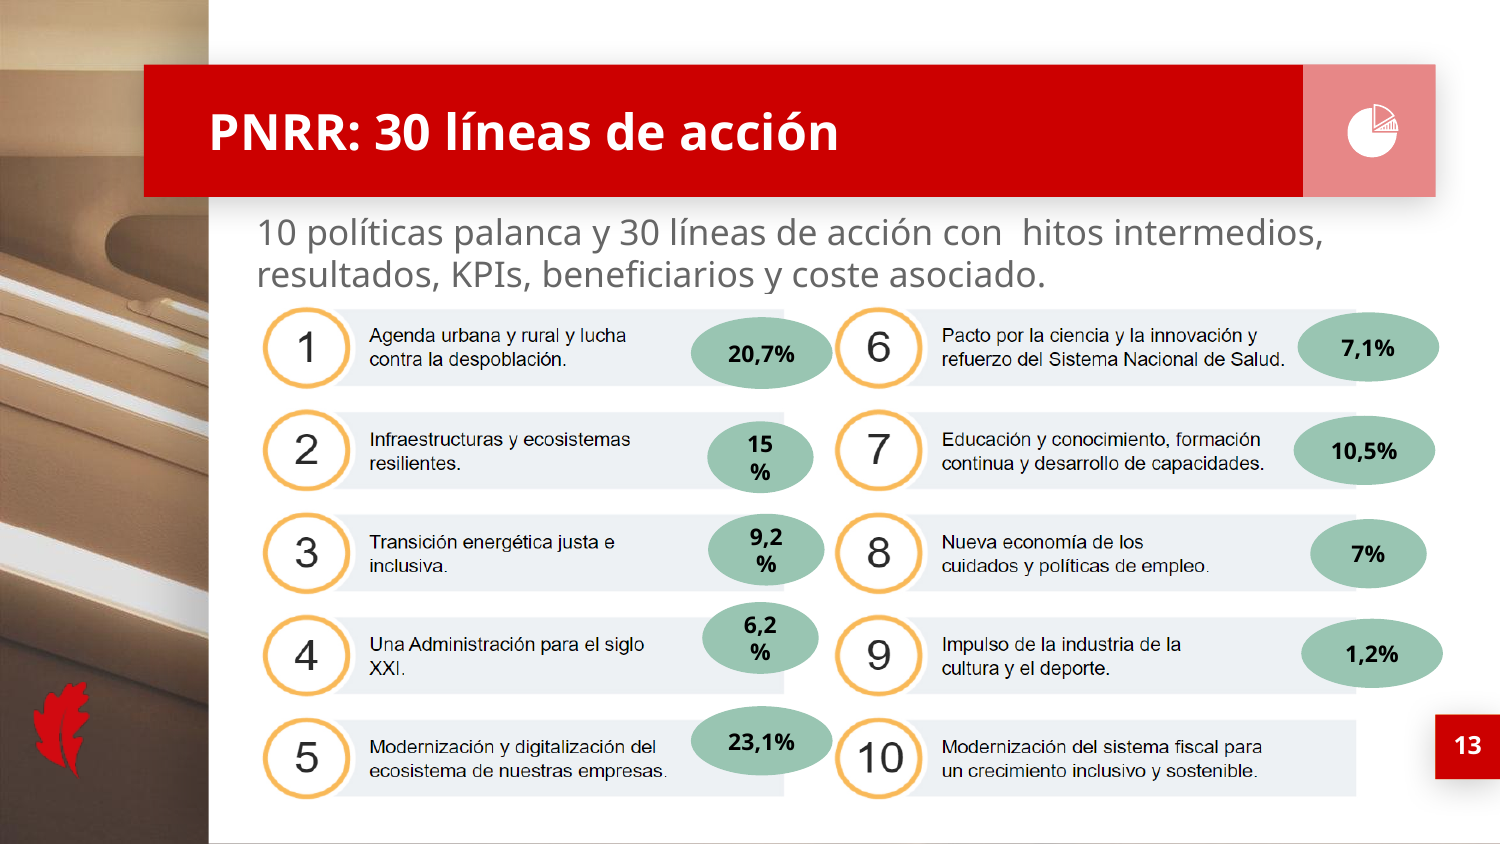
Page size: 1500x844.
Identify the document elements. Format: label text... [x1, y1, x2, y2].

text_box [1347, 103, 1399, 158]
picture [248, 294, 1379, 823]
title PNRR: 30 líneas de acción [193, 64, 1300, 197]
text_box 1,2% [1383, 617, 1446, 690]
picture [0, 0, 208, 844]
text_box 10 políticas palanca y 30 líneas de acción con hitos intermedios, resultados, KPIs, beneficiarios y coste asociado. [222, 202, 1443, 295]
text_box 10,5% [1383, 414, 1438, 486]
slide_number 13 [1435, 714, 1500, 780]
text_box 7,1% [1383, 310, 1442, 383]
text_box 7% [1383, 518, 1429, 590]
